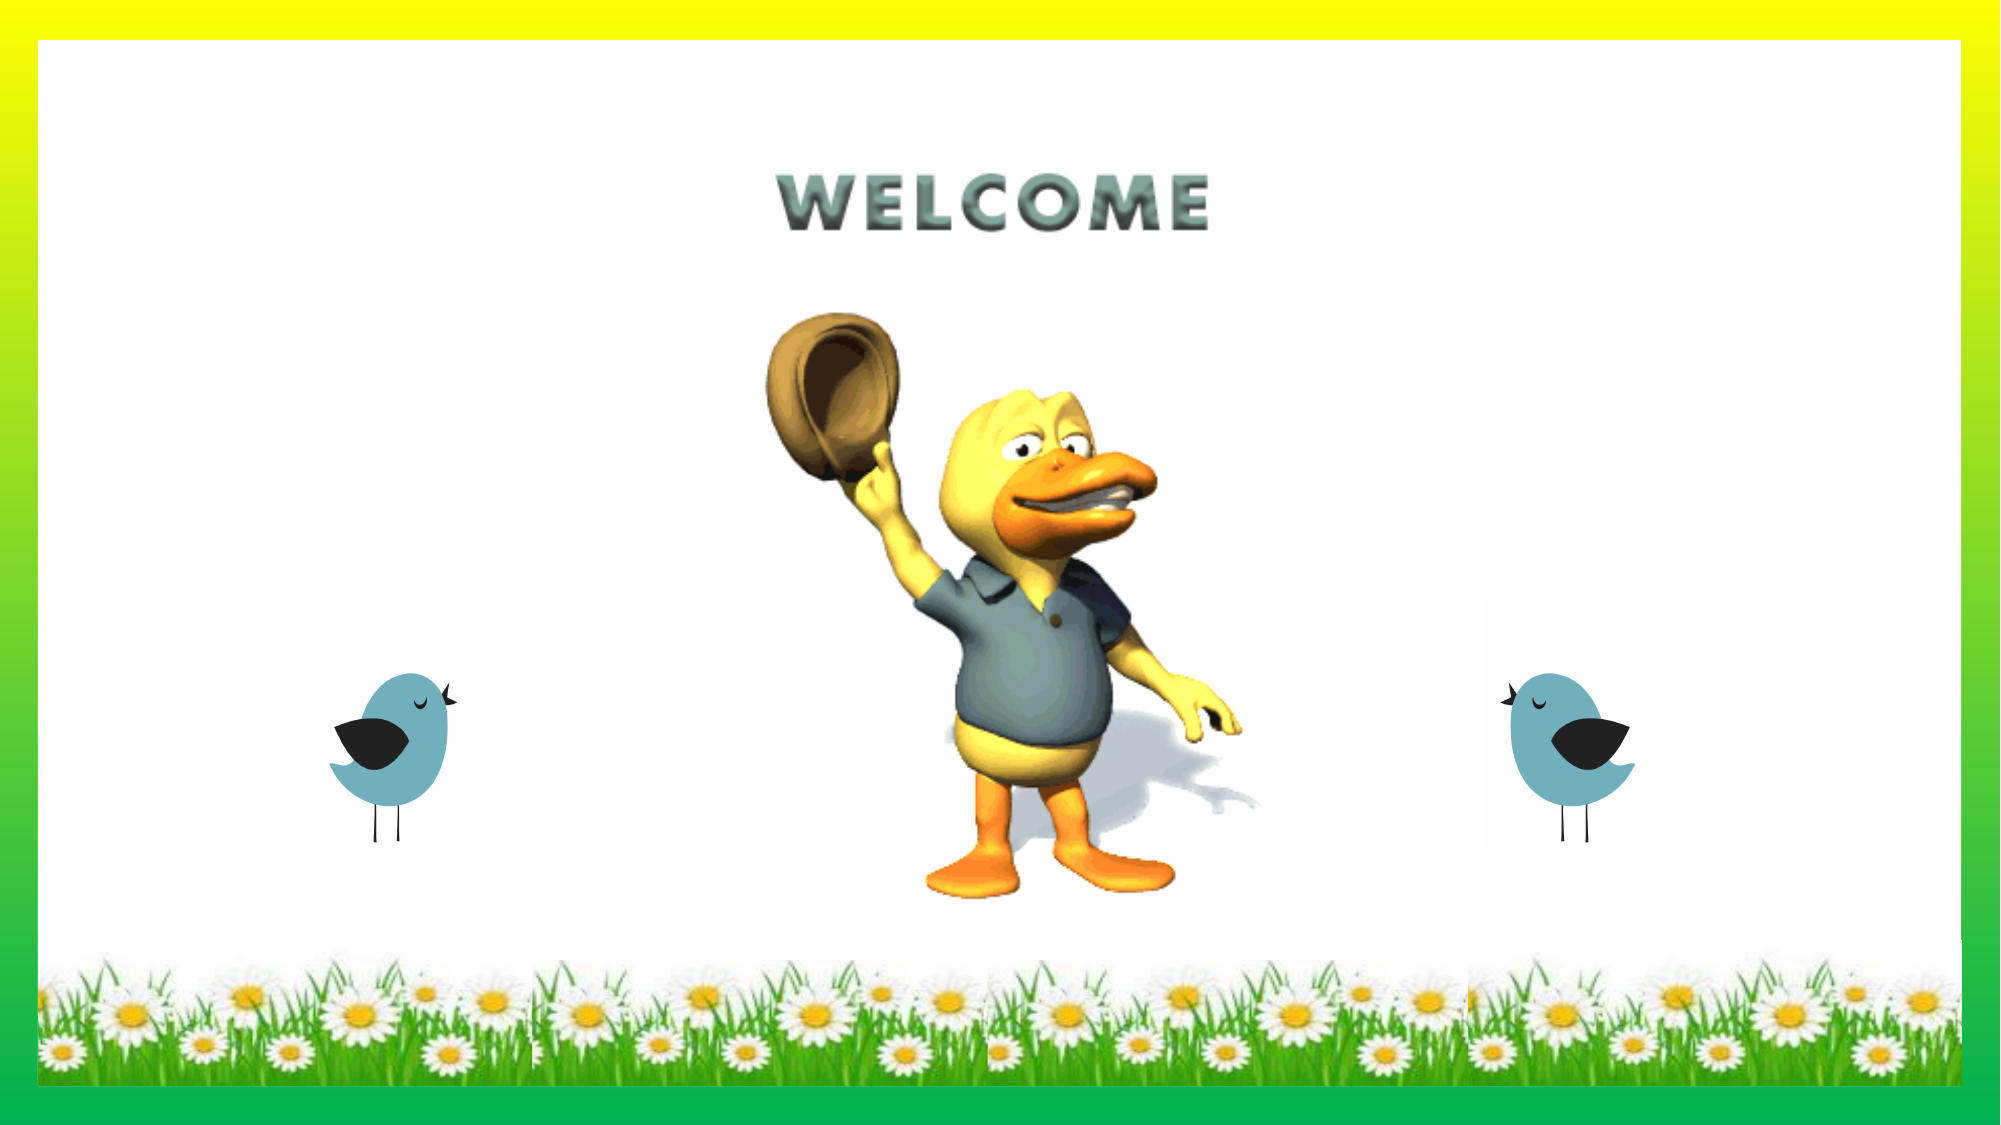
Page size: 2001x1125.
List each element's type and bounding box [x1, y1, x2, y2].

picture [296, 80, 1670, 960]
text_box [37, 940, 1963, 1086]
